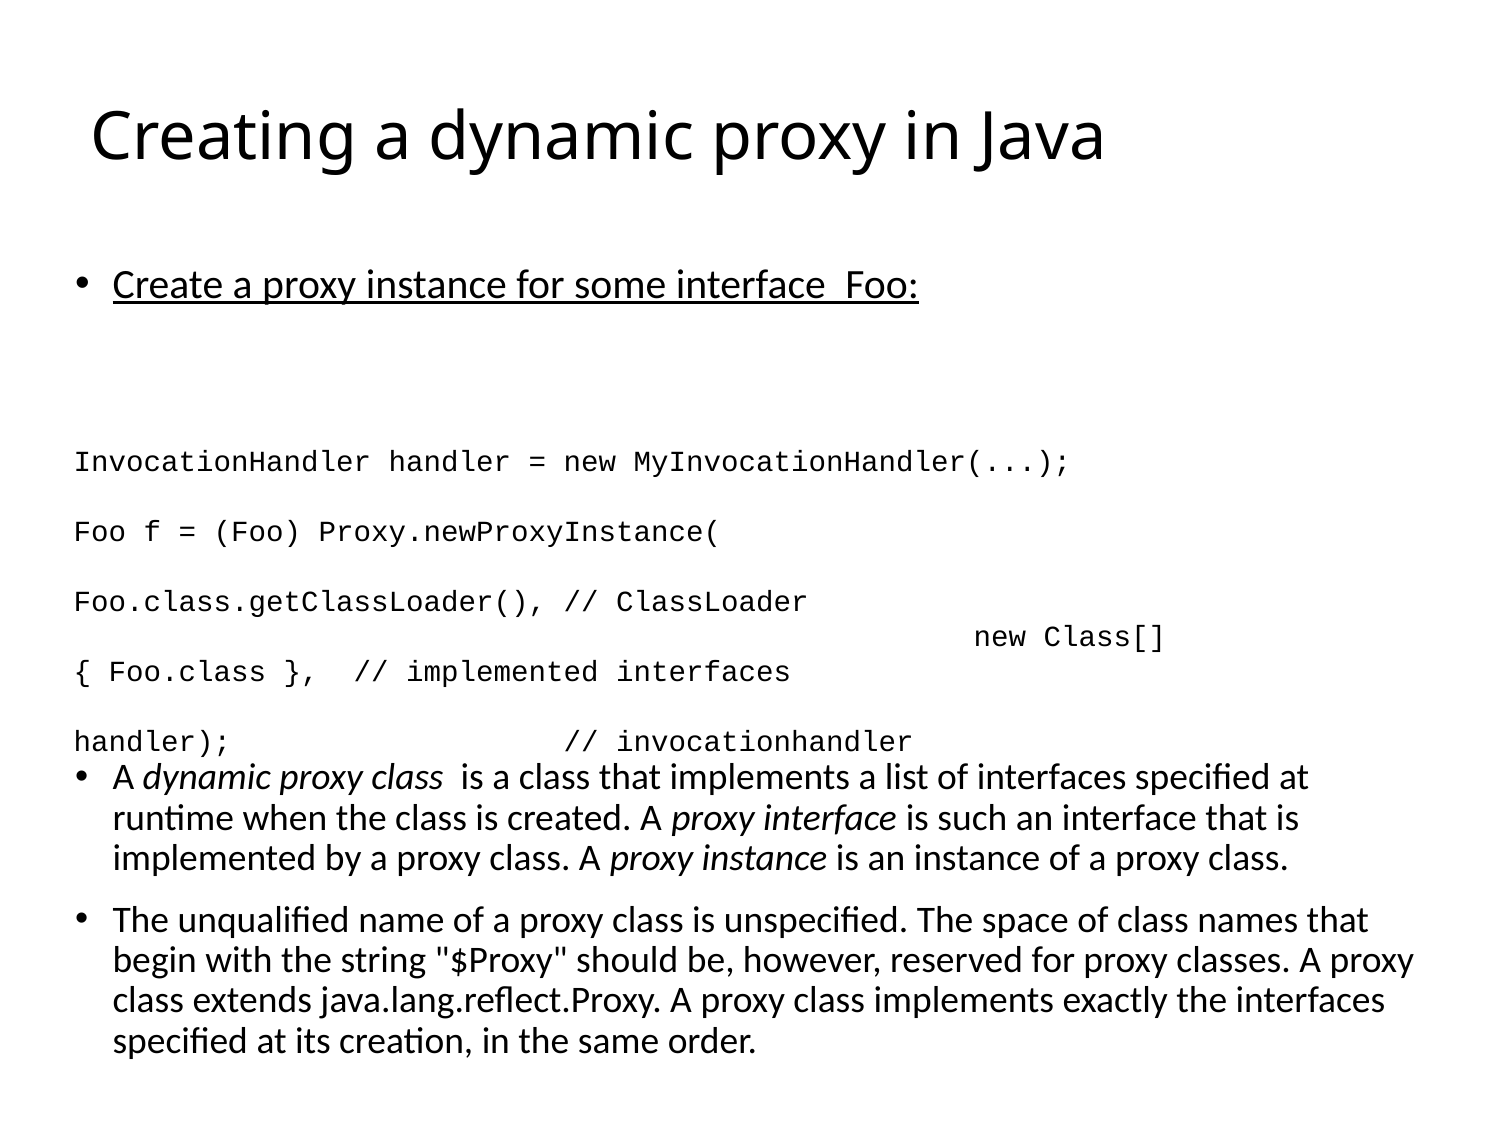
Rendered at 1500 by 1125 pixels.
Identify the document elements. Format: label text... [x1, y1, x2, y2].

list Create a proxy instance for some interface Foo: A dynamic proxy class is a class that implements a list of interfaces specified at runtime when the class is created. A proxy interface is such an interface that is implemented by a proxy class. A proxy instance is an instance of a proxy class. The unqualified name of a proxy class is unspecified. The space of class names that begin with the string "$Proxy" should be, however, reserved for proxy classes. A proxy class extends java.lang.reflect.Proxy. A proxy class implements exactly the interfaces specified at its creation, in the same order. [75, 765, 1424, 1122]
text_box InvocationHandler handler = new MyInvocationHandler(...); Foo f = (Foo) Proxy.newProxyInstance( Foo.class.getClassLoader(), // ClassLoader new Class[] { Foo.class }, // implemented interfaces handler); // invocationhandler [58, 434, 1500, 765]
list Create a proxy instance for some interface Foo: A dynamic proxy class is a class that implements a list of interfaces specified at runtime when the class is created. A proxy interface is such an interface that is implemented by a proxy class. A proxy instance is an instance of a proxy class. The unqualified name of a proxy class is unspecified. The space of class names that begin with the string "$Proxy" should be, however, reserved for proxy classes. A proxy class extends java.lang.reflect.Proxy. A proxy class implements exactly the interfaces specified at its creation, in the same order. [75, 262, 1424, 434]
title Creating a dynamic proxy in Java [75, 37, 1424, 239]
